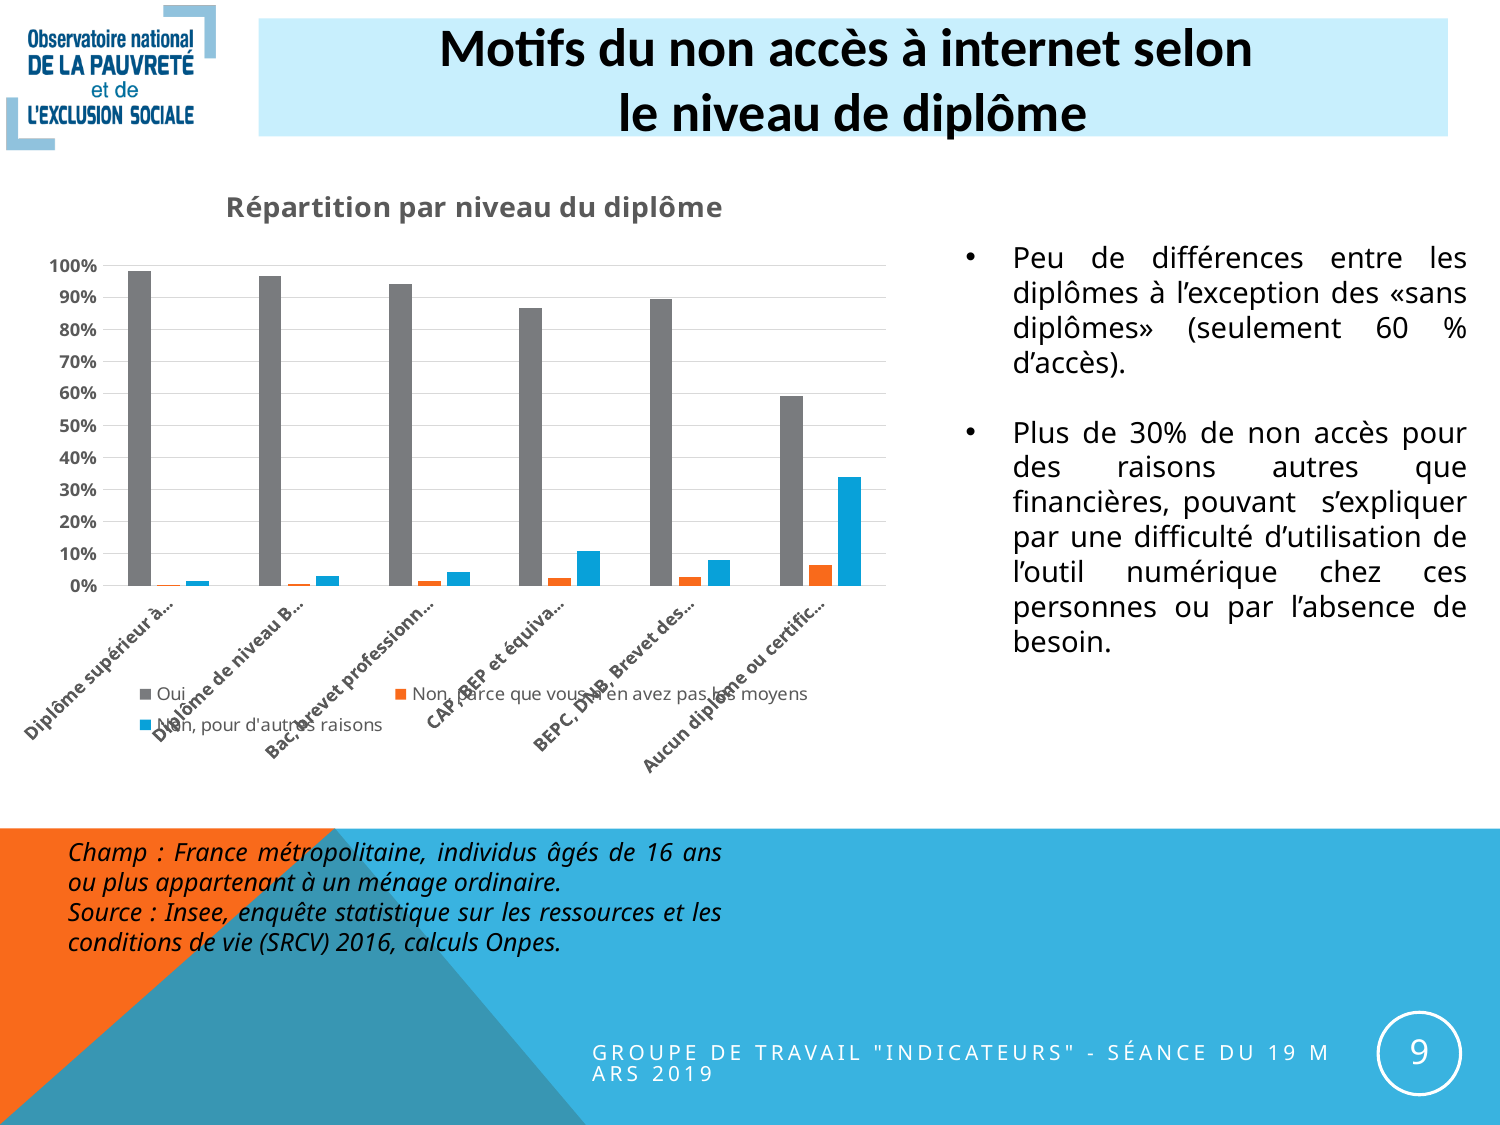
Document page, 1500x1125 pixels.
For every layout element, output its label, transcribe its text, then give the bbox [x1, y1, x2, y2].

chart [17, 160, 913, 779]
footer Groupe de travail "Indicateurs" - Séance du 19 mars 2019 [577, 1031, 1352, 1076]
text_box Champ : France métropolitaine, individus âgés de 16 ans ou plus appartenant à un ménage ordinaire. Source : Insee, enquête statistique sur les ressources et les conditions de vie (SRCV) 2016, calculs Onpes. [53, 828, 739, 964]
picture [0, 3, 259, 152]
text_box Peu de différences entre les diplômes à l’exception des «sans diplômes» (seulement 60 % d’accès). Plus de 30% de non accès pour des raisons autres que financières, pouvant s’expliquer par une difficulté d’utilisation de l’outil numérique chez ces personnes ou par l’absence de besoin. [950, 231, 1483, 666]
text_box Motifs du non accès à internet selon le niveau de diplôme [265, 18, 1448, 137]
slide_number 9 [1376, 1010, 1463, 1097]
